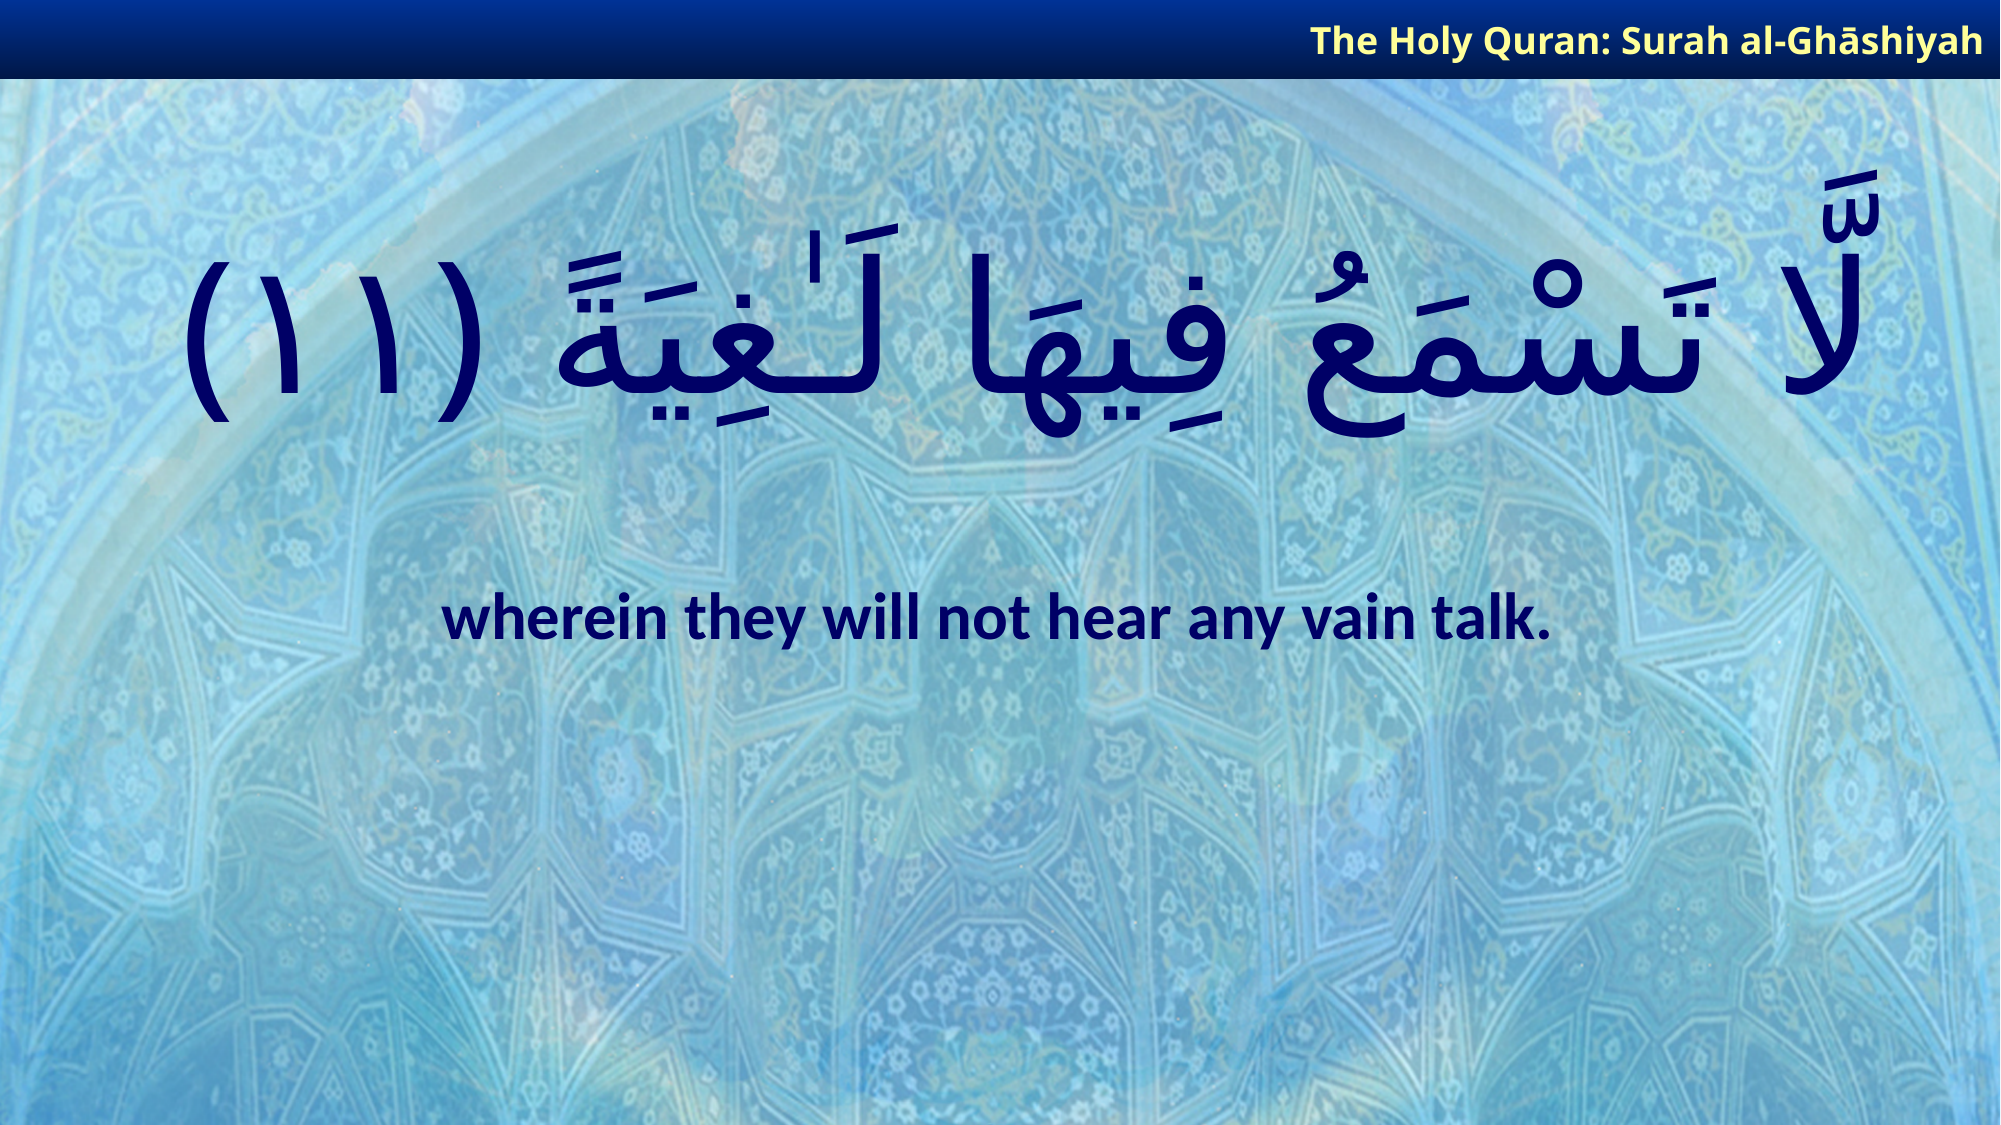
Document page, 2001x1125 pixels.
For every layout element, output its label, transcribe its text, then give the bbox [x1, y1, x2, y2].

picture [0, 0, 2001, 1125]
title لَّا تَسْمَعُ فِيهَا لَـٰغِيَةً ﴿١١﴾ [0, 231, 2000, 473]
subtitle wherein they will not hear any vain talk. [7, 574, 1989, 862]
text_box The Holy Quran: Surah al-Ghāshiyah [0, 0, 2000, 79]
